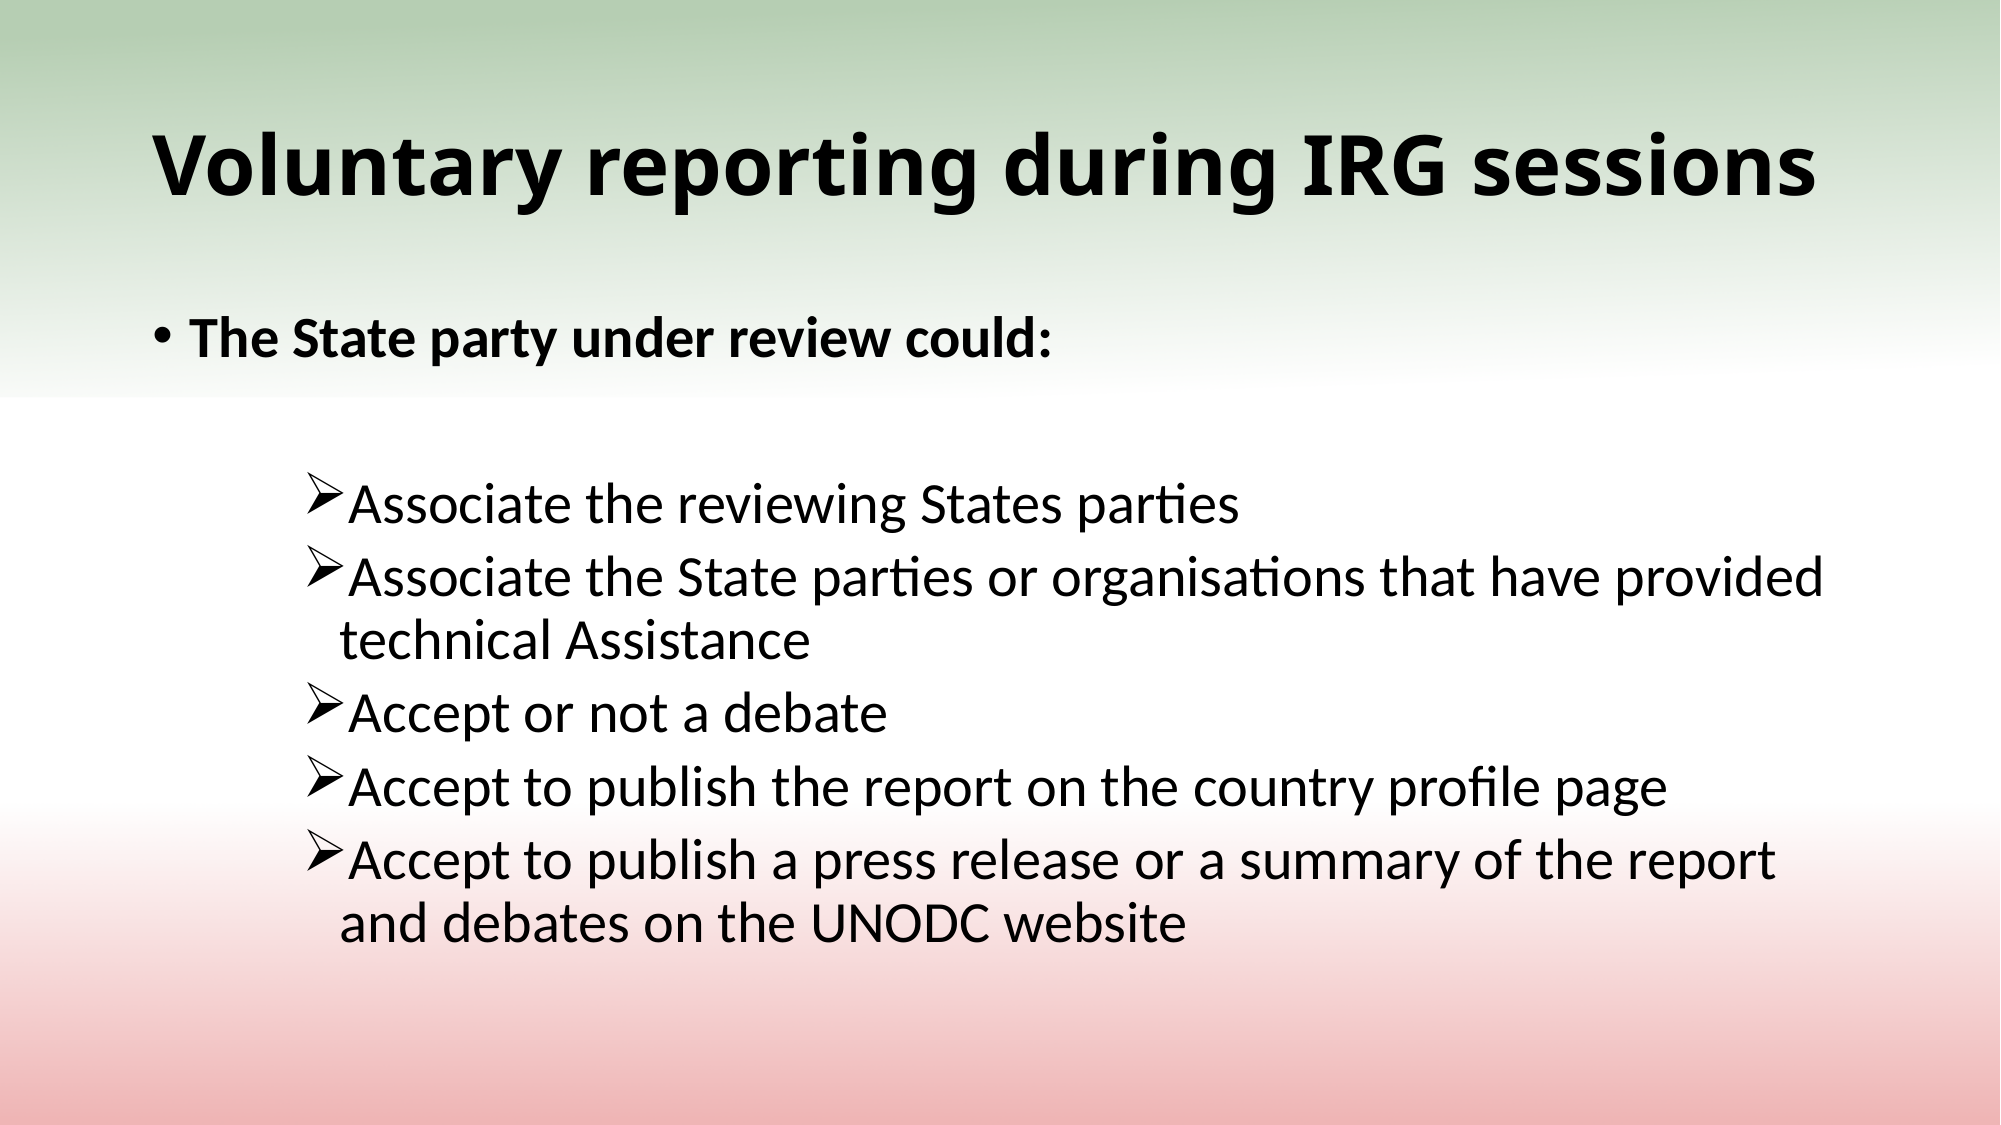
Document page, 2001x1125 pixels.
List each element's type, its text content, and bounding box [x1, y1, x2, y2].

title Voluntary reporting during IRG sessions [137, 59, 1863, 278]
list The State party under review could: Associate the reviewing States parties Associate the State parties or organisations that have provided technical Assistance Accept or not a debate Accept to publish the report on the country profile page Accept to publish a press release or a summary of the report and debates on the UNODC website [137, 299, 1863, 1014]
